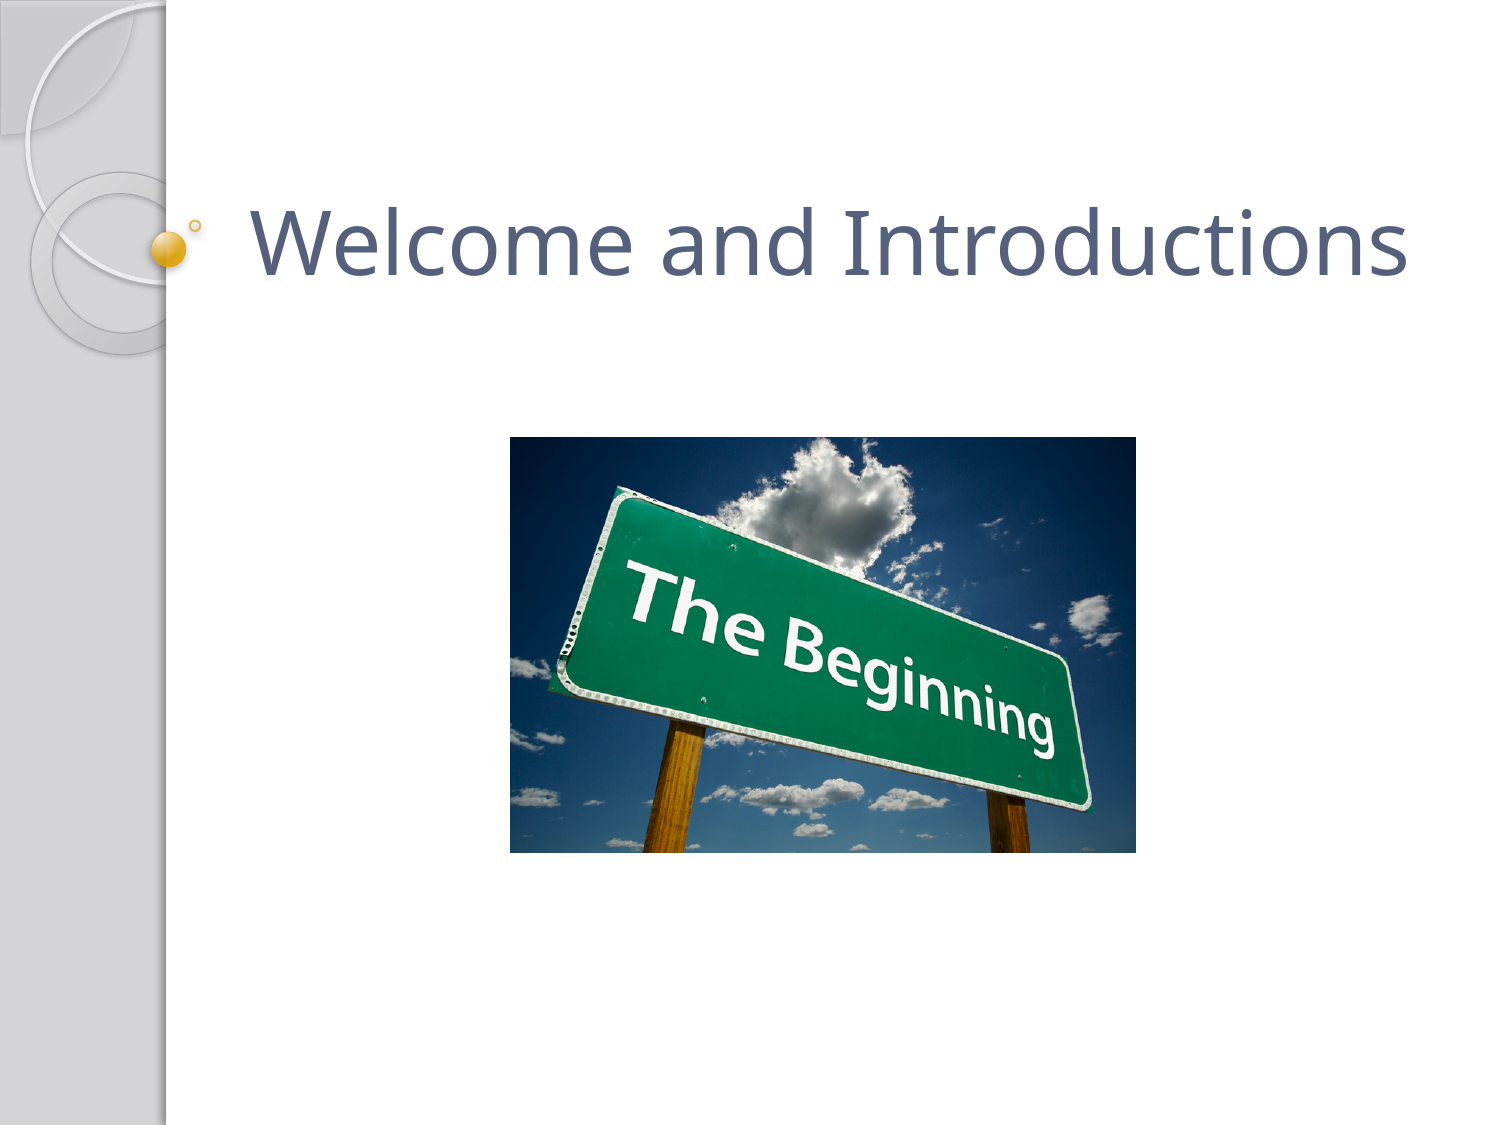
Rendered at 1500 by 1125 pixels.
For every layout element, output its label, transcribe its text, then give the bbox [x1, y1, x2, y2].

title Welcome and Introductions [234, 59, 1450, 301]
picture [510, 437, 1137, 854]
